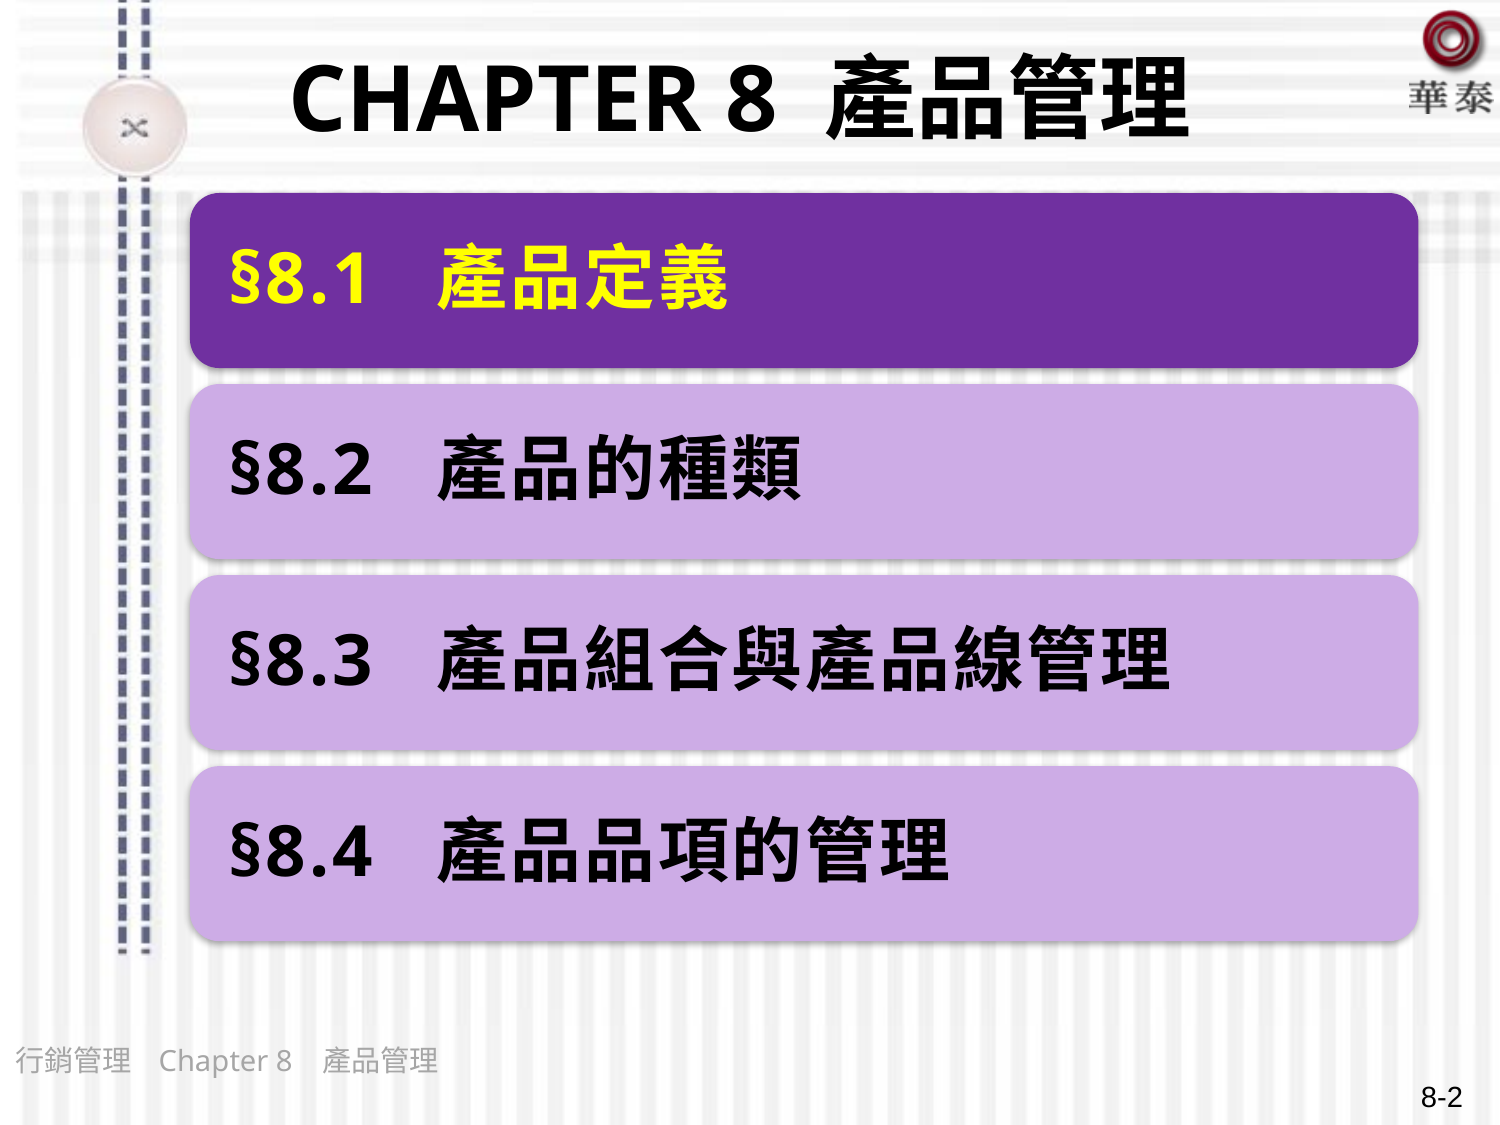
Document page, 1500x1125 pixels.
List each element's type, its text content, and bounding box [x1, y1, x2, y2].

slide_number 行銷管理 Chapter 8 產品管理 [0, 1035, 467, 1095]
picture [0, 0, 1500, 1125]
title Chapter 8 產品管理 [64, 5, 1415, 185]
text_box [189, 182, 1419, 952]
slide_number 8-2 [1128, 1070, 1479, 1115]
